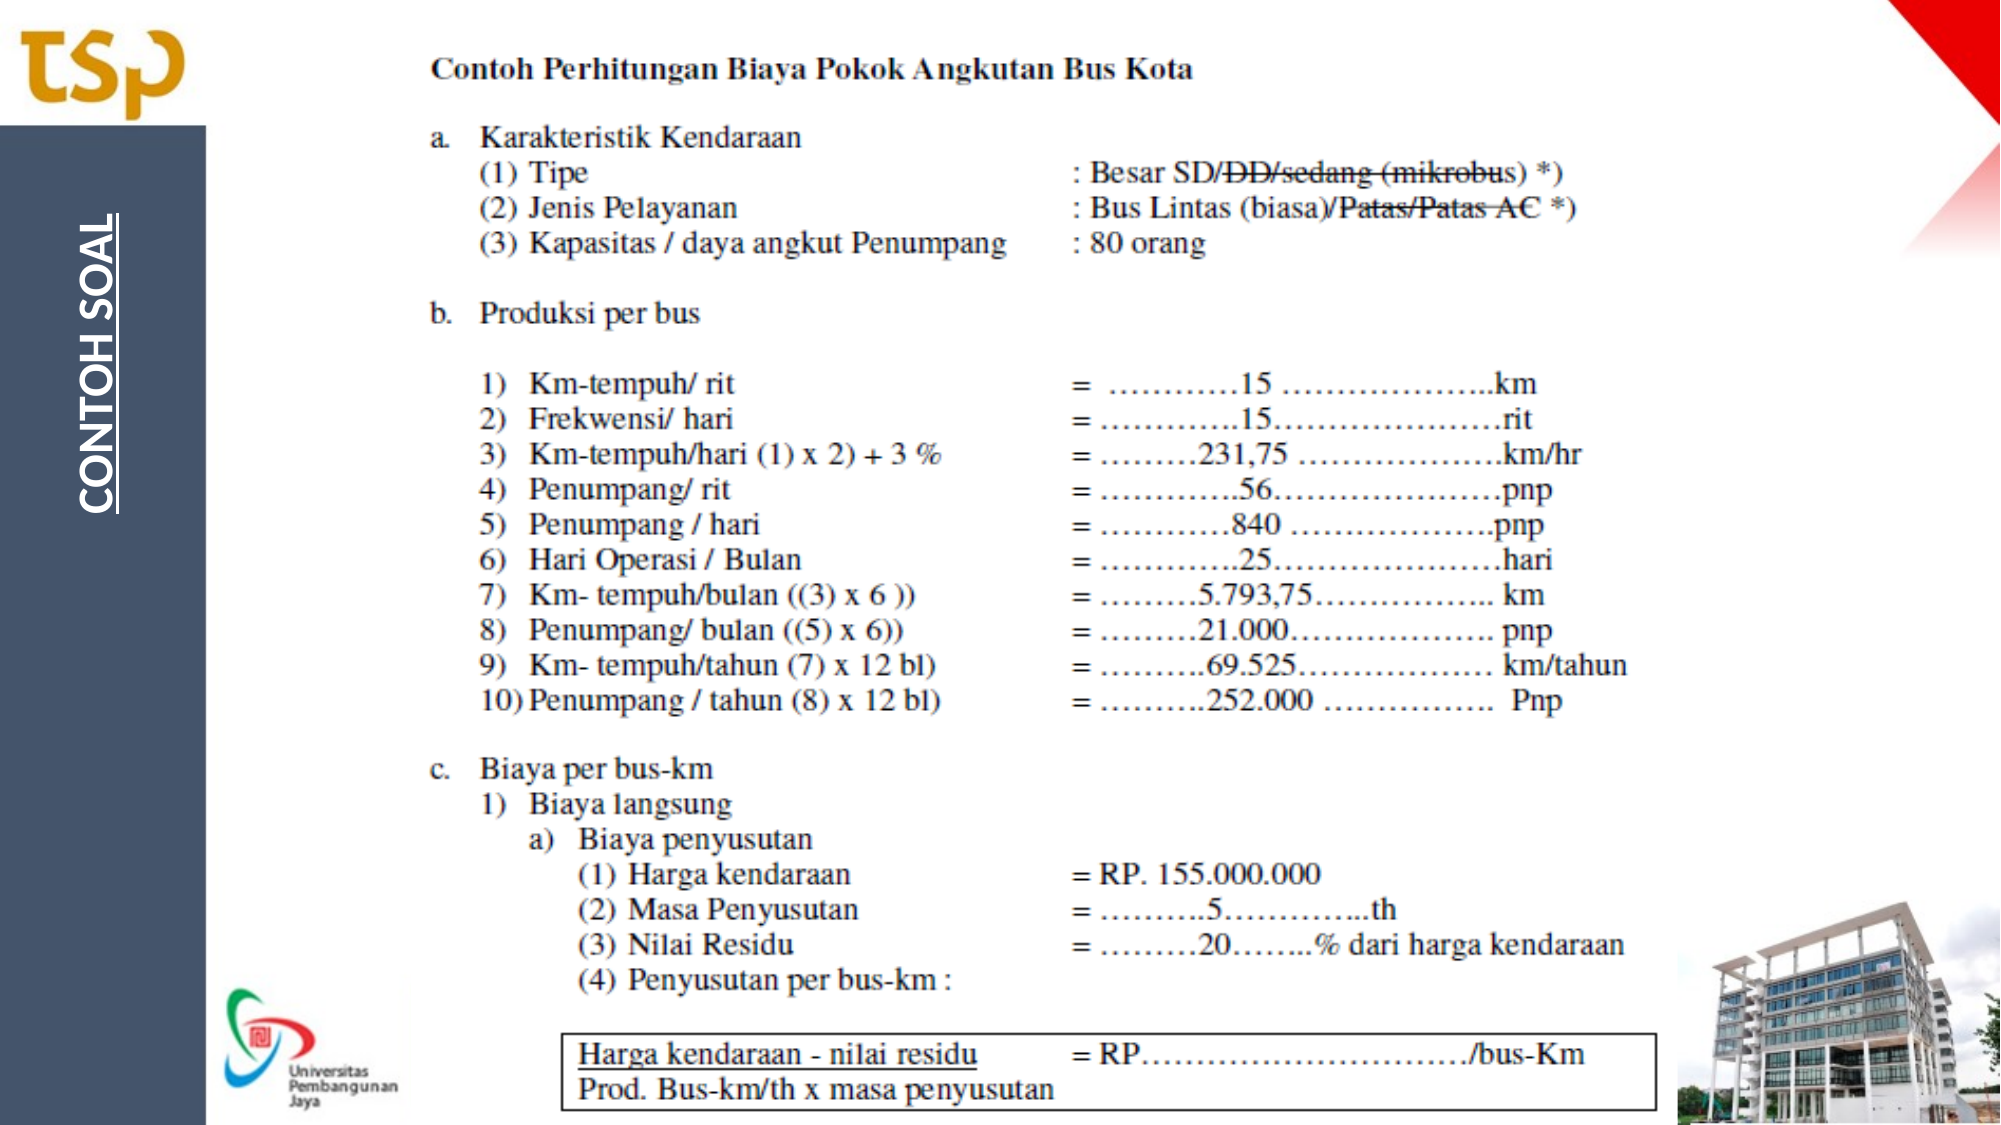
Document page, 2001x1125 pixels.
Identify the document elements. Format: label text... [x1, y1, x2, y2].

picture [0, 0, 2000, 1125]
text_box CONTOH SOAL [54, 198, 130, 529]
